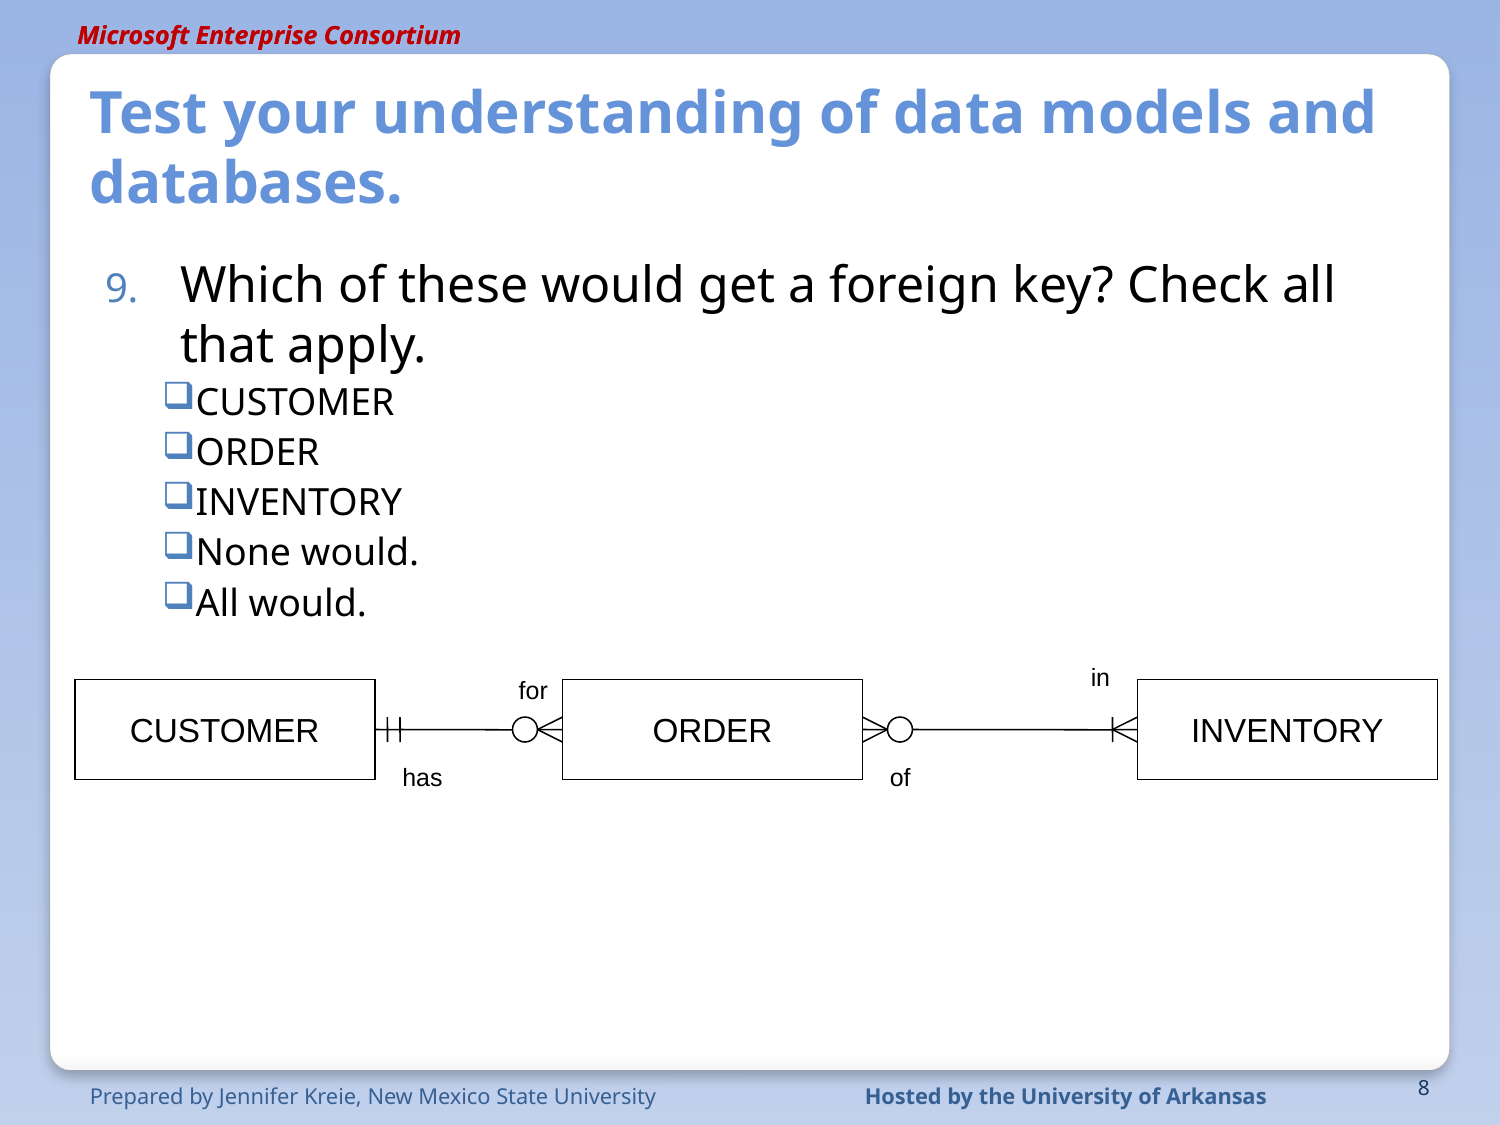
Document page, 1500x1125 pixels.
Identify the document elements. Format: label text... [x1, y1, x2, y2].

slide_number 8 [1369, 1074, 1445, 1110]
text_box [74, 654, 1438, 801]
title Test your understanding of data models and databases. [75, 50, 1418, 223]
list Which of these would get a foreign key? Check all that apply. CUSTOMER ORDER INVENTORY None would. All would. [75, 237, 1413, 654]
